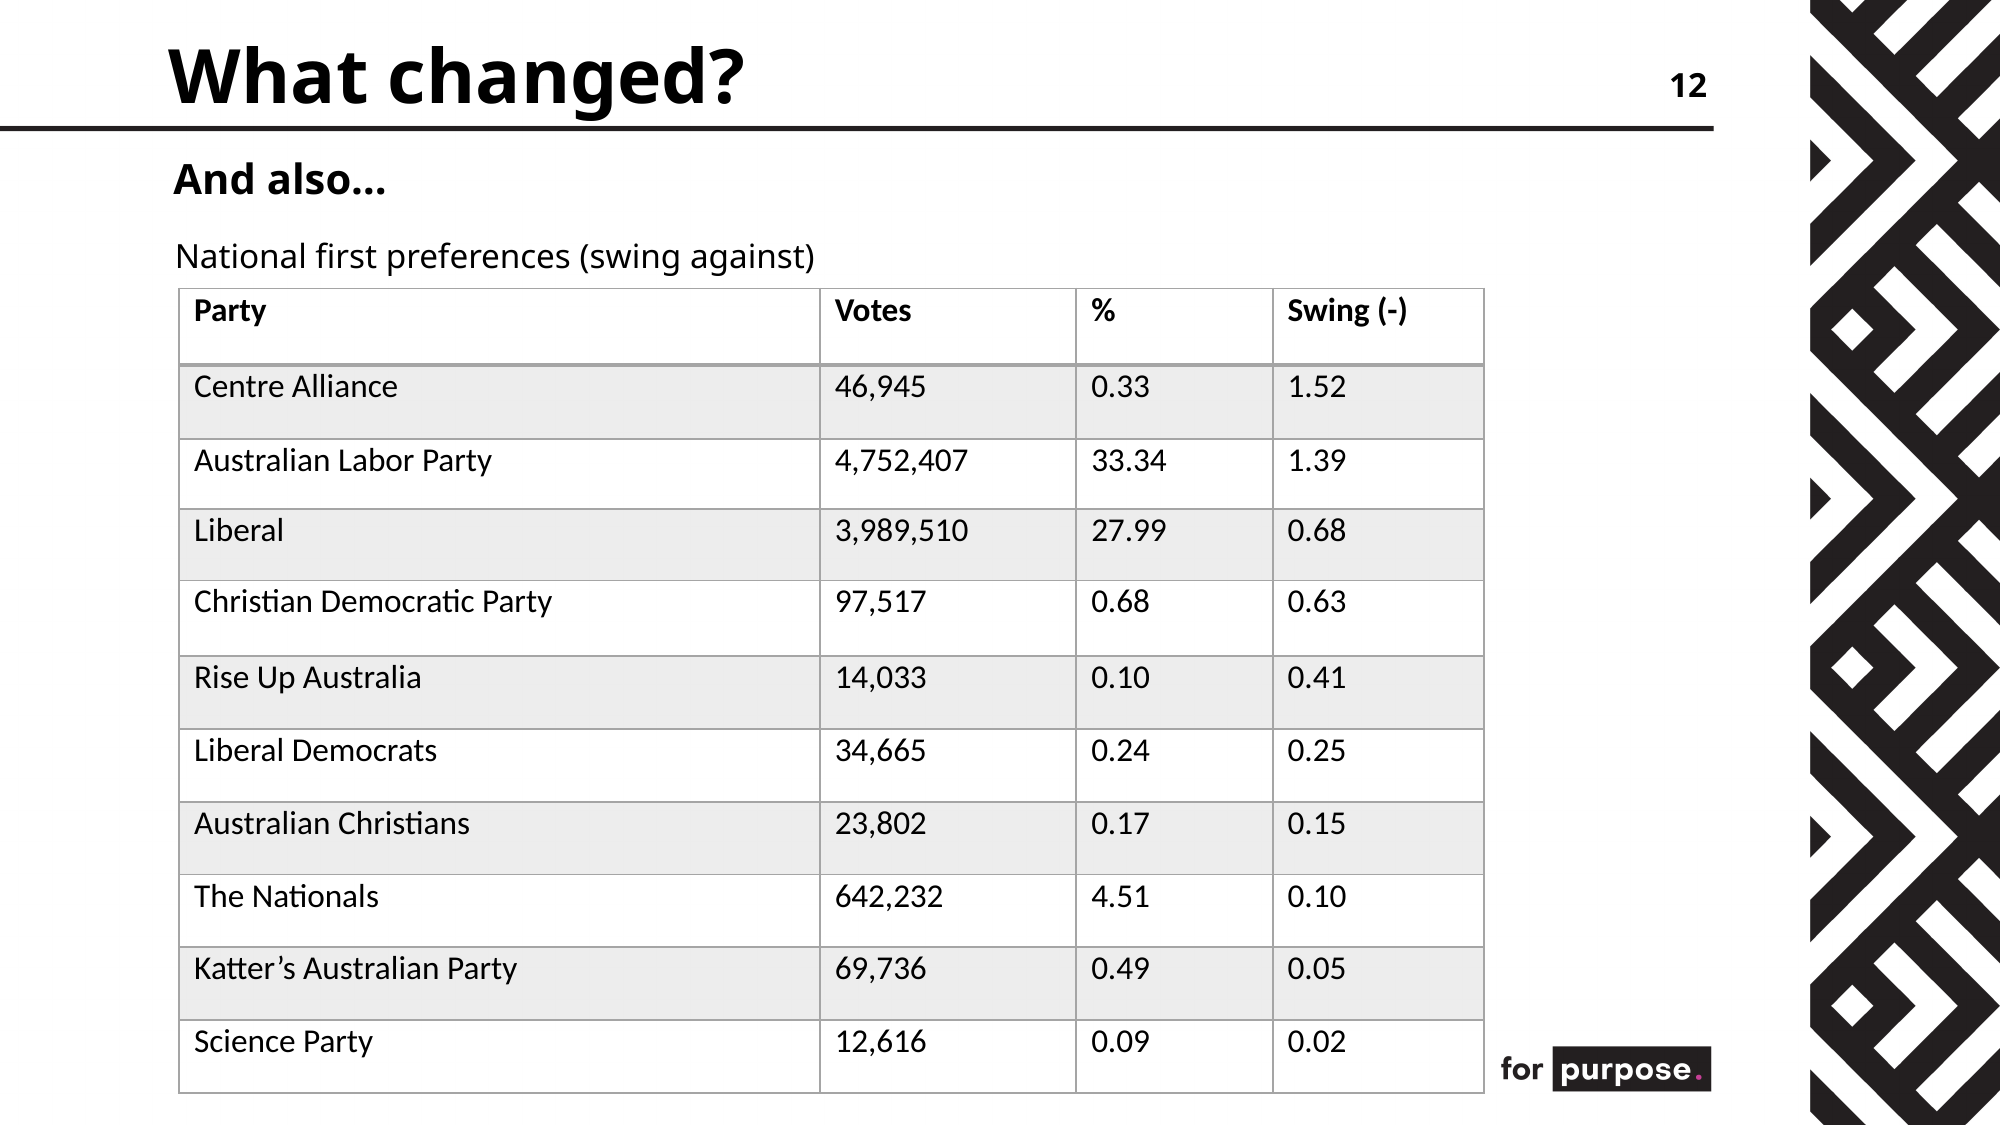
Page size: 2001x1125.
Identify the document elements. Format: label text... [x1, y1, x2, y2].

table_cell 12,616 [821, 1021, 1075, 1092]
table_cell 4,752,407 [821, 440, 1075, 508]
table_cell Science Party [180, 1021, 819, 1092]
table_cell 1.52 [1274, 367, 1483, 438]
table_cell 69,736 [821, 948, 1075, 1019]
table_cell 0.02 [1274, 1021, 1483, 1092]
table_cell 0.10 [1274, 875, 1483, 946]
slide_number 12 [1629, 57, 1723, 118]
table_cell The Nationals [180, 875, 819, 946]
text_box National first preferences (swing against) [159, 232, 1572, 289]
table_cell 4.51 [1077, 875, 1272, 946]
table_cell 0.15 [1274, 803, 1483, 874]
table_cell 23,802 [821, 803, 1075, 874]
table_cell 34,665 [821, 730, 1075, 801]
table_cell Australian Labor Party [180, 440, 819, 508]
table_cell 0.41 [1274, 657, 1483, 728]
table_cell Centre Alliance [180, 367, 819, 438]
table_cell Liberal Democrats [180, 730, 819, 801]
table_header % [1077, 289, 1272, 363]
table_cell 0.17 [1077, 803, 1272, 874]
picture [0, 0, 2000, 1125]
list What changed? [154, 31, 1567, 113]
table_cell 46,945 [821, 367, 1075, 438]
table_cell 0.25 [1274, 730, 1483, 801]
table_cell 0.09 [1077, 1021, 1272, 1092]
table_cell 0.10 [1077, 657, 1272, 728]
table_cell 0.49 [1077, 948, 1272, 1019]
table_cell 33.34 [1077, 440, 1272, 508]
table_cell Katter’s Australian Party [180, 948, 819, 1019]
table_cell 97,517 [821, 581, 1075, 655]
table_cell 0.33 [1077, 367, 1272, 438]
table_cell 0.63 [1274, 581, 1483, 655]
table_cell 0.24 [1077, 730, 1272, 801]
table_cell Australian Christians [180, 803, 819, 874]
table_cell 0.68 [1077, 581, 1272, 655]
list And also… [158, 151, 1571, 208]
table_cell 0.68 [1274, 510, 1483, 580]
table_cell 27.99 [1077, 510, 1272, 580]
table_header Swing (-) [1274, 289, 1483, 363]
table_cell 642,232 [821, 875, 1075, 946]
table_cell 14,033 [821, 657, 1075, 728]
table_cell 1.39 [1274, 440, 1483, 508]
table_header Votes [821, 289, 1075, 363]
table_cell Liberal [180, 510, 819, 580]
table_cell 0.05 [1274, 948, 1483, 1019]
table_cell Christian Democratic Party [180, 581, 819, 655]
table_header Party [180, 289, 819, 363]
table_cell 3,989,510 [821, 510, 1075, 580]
table_cell Rise Up Australia [180, 657, 819, 728]
